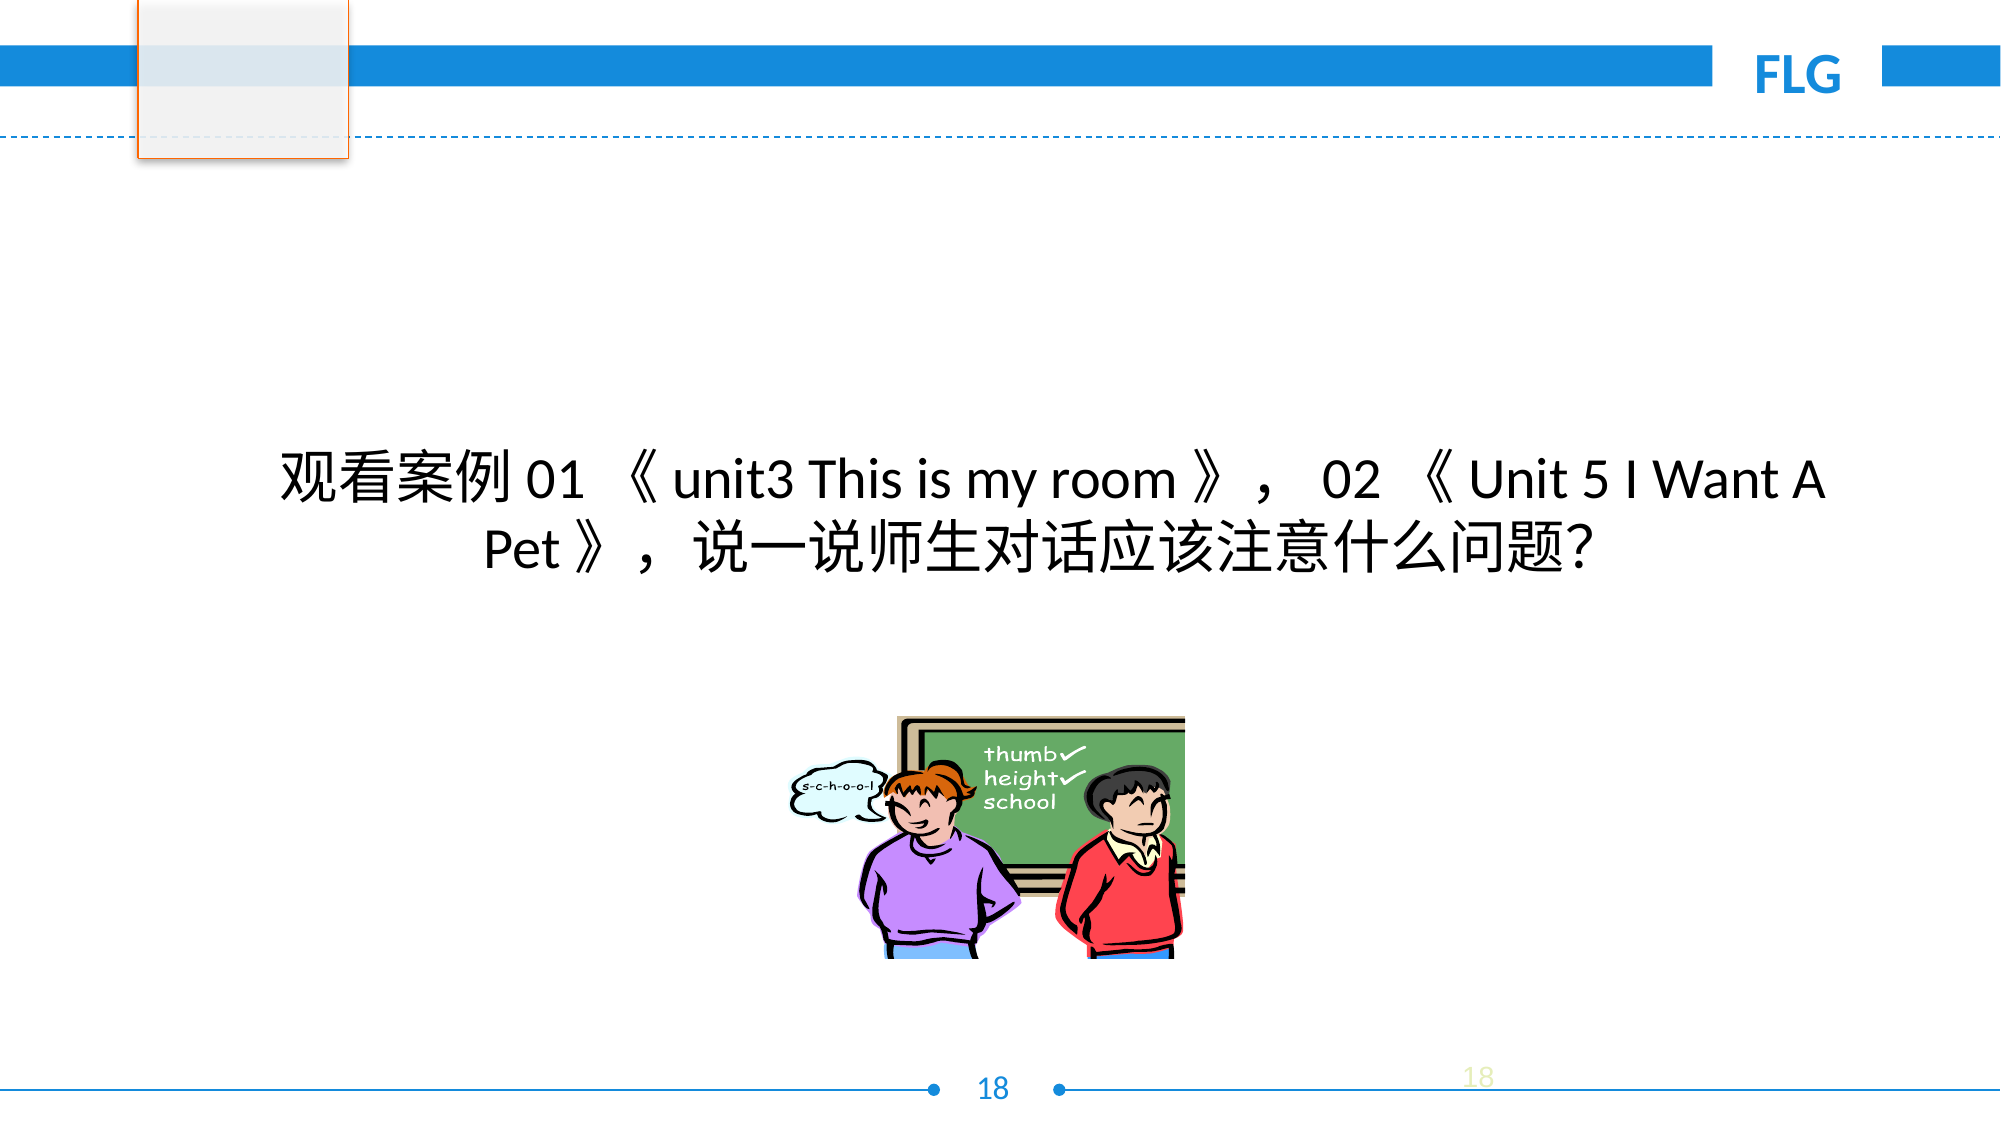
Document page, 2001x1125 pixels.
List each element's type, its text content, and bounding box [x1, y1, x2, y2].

picture [787, 715, 1186, 960]
slide_number 18 [1447, 1051, 1914, 1094]
list 观看案例01《unit3 This is my room》，02《Unit 5 I Want A Pet》，说一说师生对话应该注意什么问题？ [197, 432, 1910, 625]
